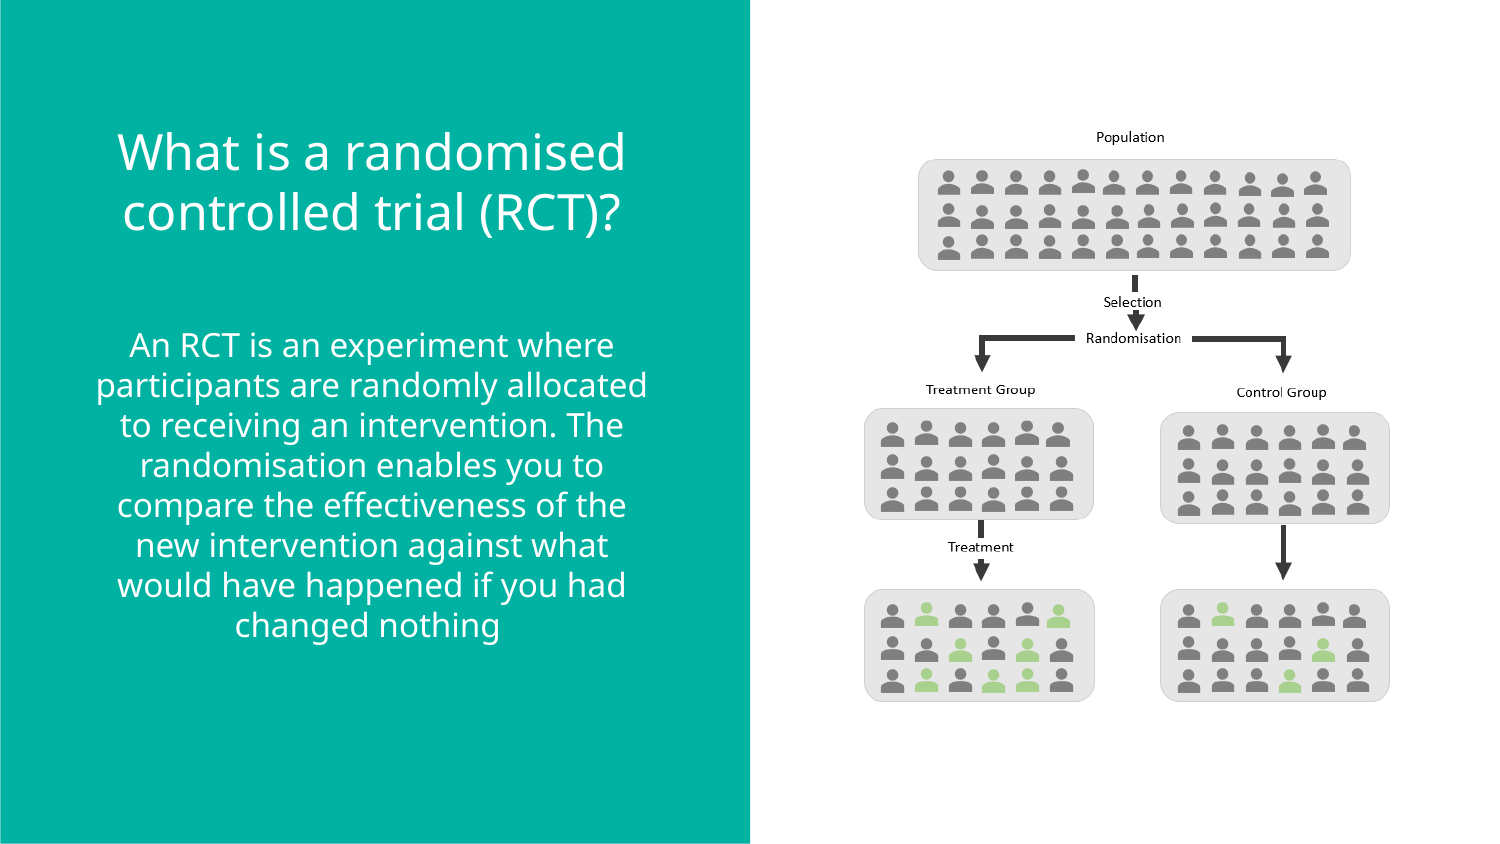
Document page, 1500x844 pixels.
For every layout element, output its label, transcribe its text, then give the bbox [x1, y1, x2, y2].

text_box What is a randomised controlled trial (RCT)? An RCT is an experiment where participants are randomly allocated to receiving an intervention. The randomisation enables you to compare the effectiveness of the new intervention against what would have happened if you had changed nothing [78, 105, 667, 737]
picture [840, 94, 1418, 747]
